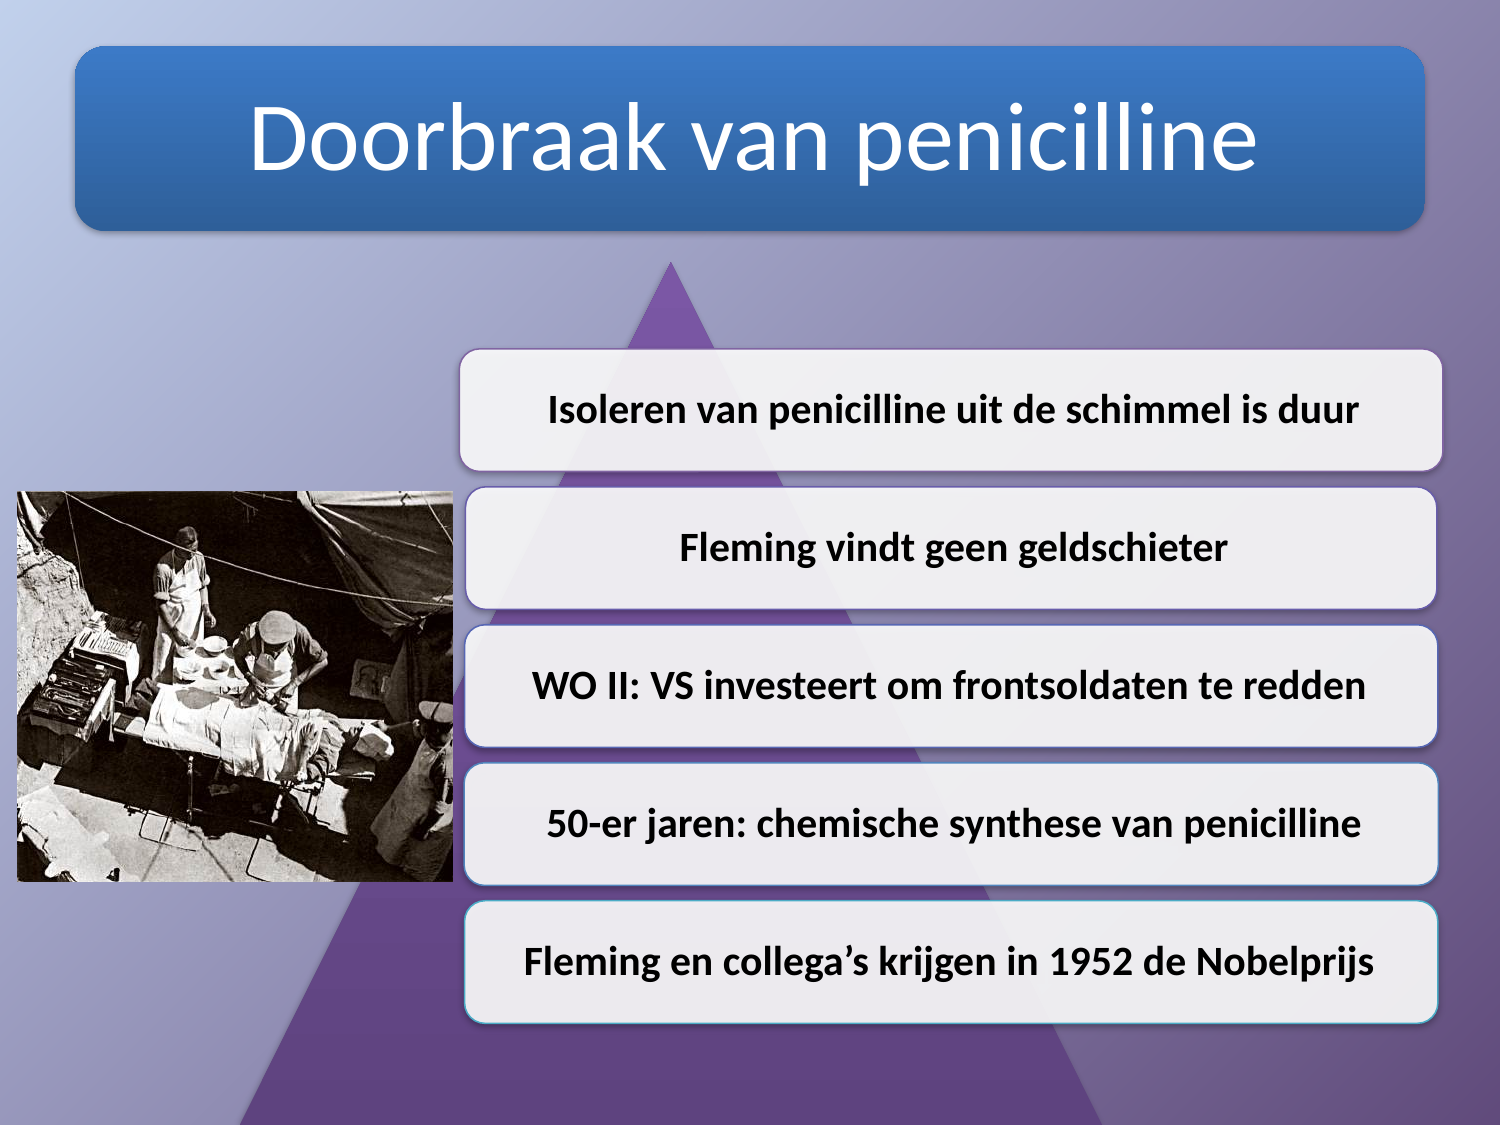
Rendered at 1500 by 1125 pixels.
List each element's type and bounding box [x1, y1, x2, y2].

list [182, 262, 1500, 1125]
text_box [74, 44, 1426, 233]
picture [17, 491, 454, 882]
